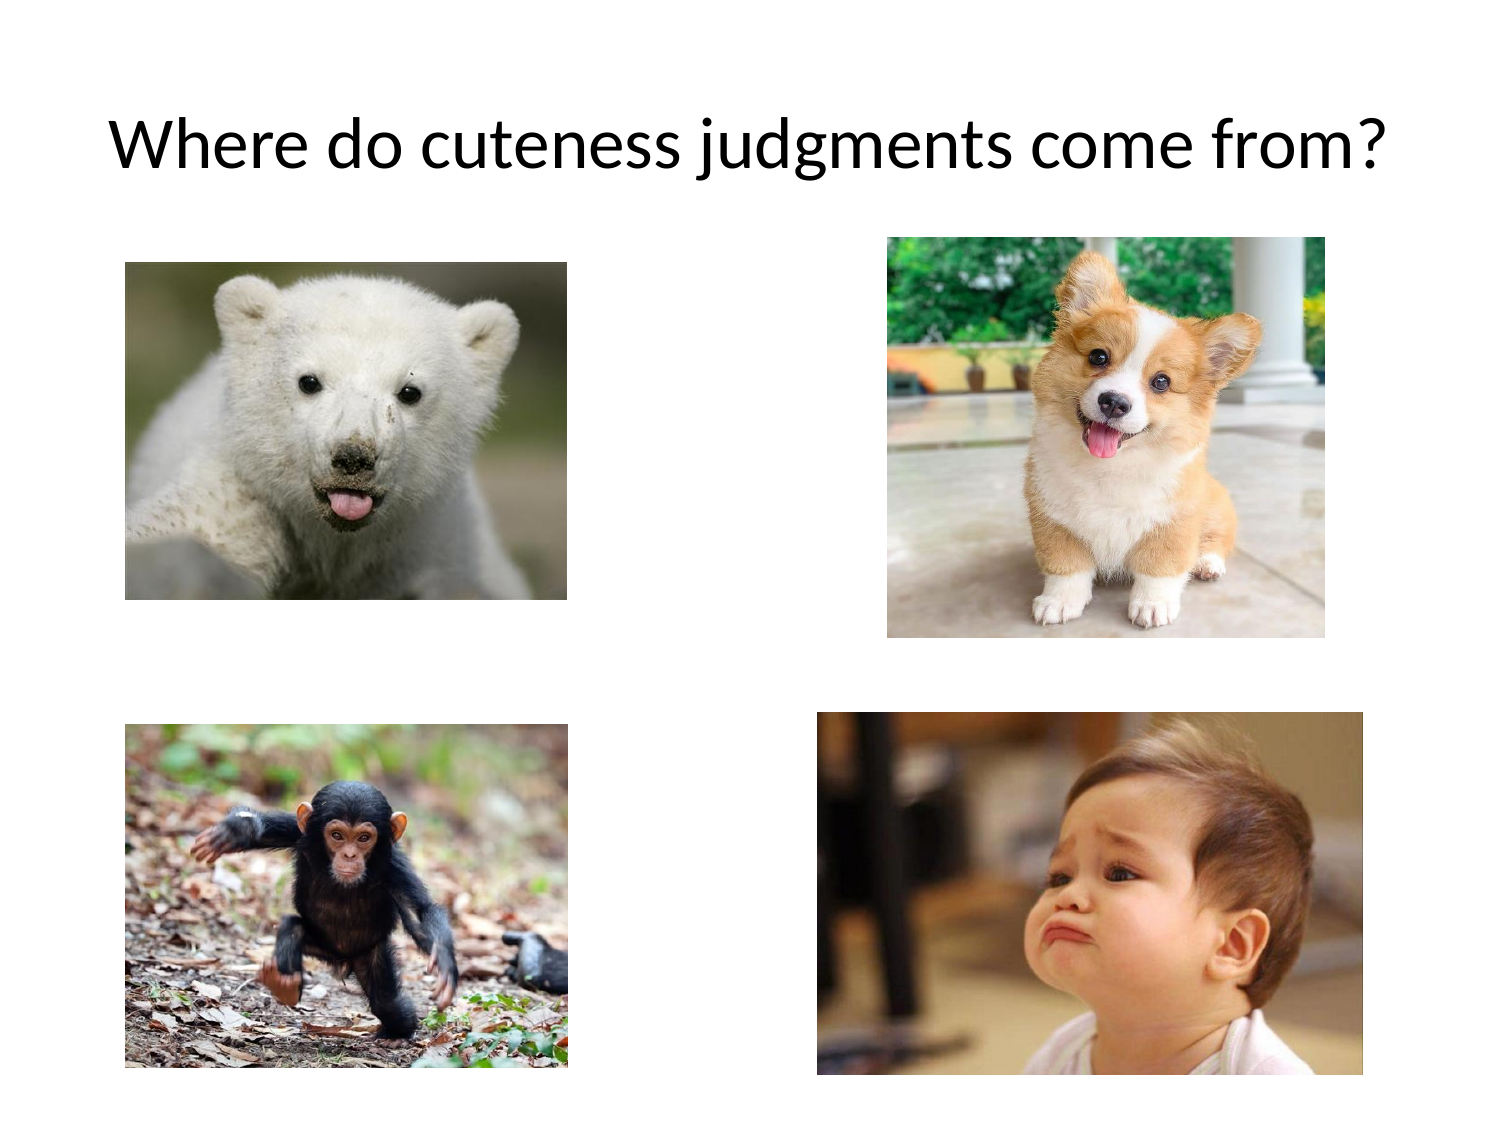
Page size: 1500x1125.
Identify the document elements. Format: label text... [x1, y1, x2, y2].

title Where do cuteness judgments come from? [75, 45, 1425, 233]
picture [124, 724, 568, 1068]
picture [124, 262, 567, 601]
picture [887, 237, 1326, 638]
picture [817, 712, 1363, 1076]
